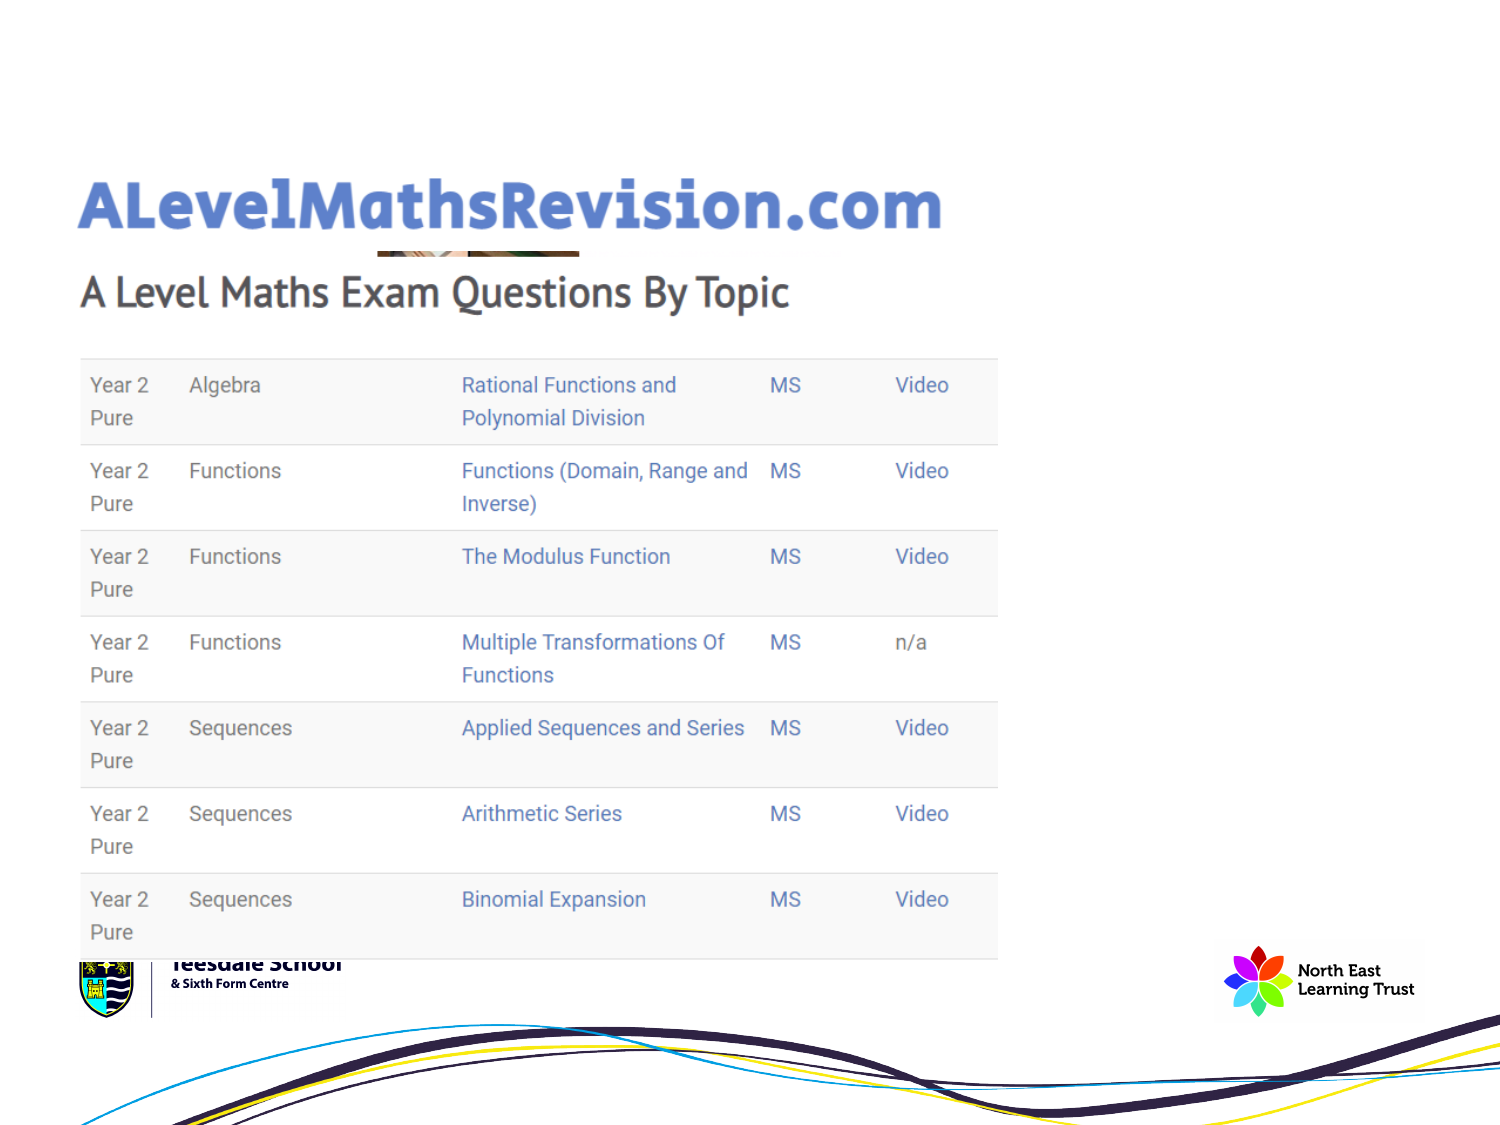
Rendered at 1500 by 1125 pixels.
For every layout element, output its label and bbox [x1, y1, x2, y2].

list [76, 169, 959, 245]
picture [0, 355, 1500, 1125]
list [76, 253, 841, 334]
